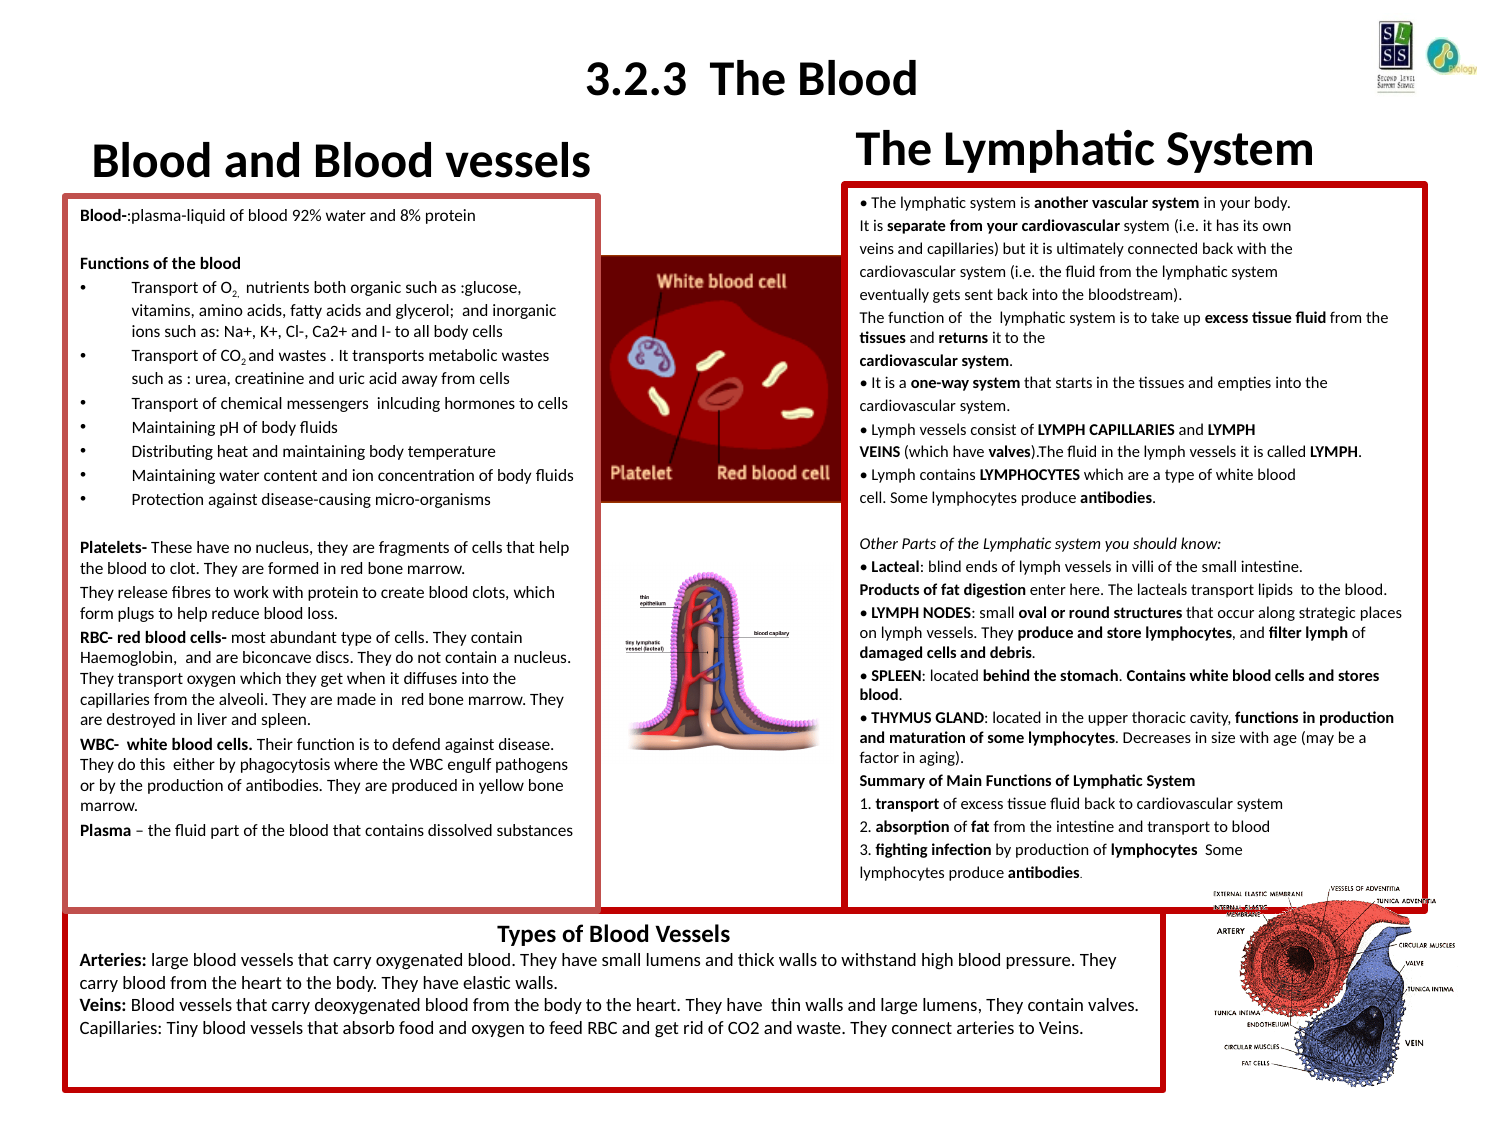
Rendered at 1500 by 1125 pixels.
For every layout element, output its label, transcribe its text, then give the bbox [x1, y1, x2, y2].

picture [594, 562, 834, 764]
picture [596, 255, 844, 503]
text_box Types of Blood Vessels Arteries: large blood vessels that carry oxygenated blood. They have small lumens and thick walls to withstand high blood pressure. They carry blood from the heart to the body. They have elastic walls. Veins: Blood vessels that carry deoxygenated blood from the body to the heart. They have thin walls and large lumens, They contain valves. Capillaries: Tiny blood vessels that absorb food and oxygen to feed RBC and get rid of CO2 and waste. They connect arteries to Veins. [64, 910, 1164, 1091]
list The Lymphatic System [840, 78, 1445, 184]
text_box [1370, 13, 1477, 97]
picture [1210, 877, 1459, 1091]
list • The lymphatic system is another vascular system in your body. It is separate from your cardiovascular system (i.e. it has its own veins and capillaries) but it is ultimately connected back with the cardiovascular system (i.e. the fluid from the lymphatic system eventually gets sent back into the bloodstream). The function of the lymphatic system is to take up excess tissue fluid from the tissues and returns it to the cardiovascular system. • It is a one-way system that starts in the tissues and empties into the cardiovascular system. • Lymph vessels consist of LYMPH CAPILLARIES and LYMPH VEINS (which have valves).The fluid in the lymph vessels it is called LYMPH. • Lymph contains LYMPHOCYTES which are a type of white blood cell. Some lymphocytes produce antibodies. Other Parts of the Lymphatic system you should know: • Lacteal: blind ends of lymph vessels in villi of the small intestine. Products of fat digestion enter here. The lacteals transport lipids to the blood. • LYMPH NODES: small oval or round structures that occur along strategic places on lymph vessels. They produce and store lymphocytes, and filter lymph of damaged cells and debris. • SPLEEN: located behind the stomach. Contains white blood cells and stores blood. • THYMUS GLAND: located in the upper thoracic cavity, functions in production and maturation of some lymphocytes. Decreases in size with age (may be a factor in aging). Summary of Main Functions of Lymphatic System 1. transport of excess tissue fluid back to cardiovascular system 2. absorption of fat from the intestine and transport to blood 3. fighting infection by production of lymphocytes Some lymphocytes produce antibodies. [844, 184, 1425, 911]
list Blood-:plasma-liquid of blood 92% water and 8% protein Functions of the blood Transport of O2, nutrients both organic such as :glucose, vitamins, amino acids, fatty acids and glycerol; and inorganic ions such as: Na+, K+, Cl-, Ca2+ and I- to all body cells Transport of CO2 and wastes . It transports metabolic wastes such as : urea, creatinine and uric acid away from cells Transport of chemical messengers inlcuding hormones to cells Maintaining pH of body fluids Distributing heat and maintaining body temperature Maintaining water content and ion concentration of body fluids Protection against disease-causing micro-organisms Platelets- These have no nucleus, they are fragments of cells that help the blood to clot. They are formed in red bone marrow. They release fibres to work with protein to create blood clots, which form plugs to help reduce blood loss. RBC- red blood cells- most abundant type of cells. They contain Haemoglobin, and are biconcave discs. They do not contain a nucleus. They transport oxygen which they get when it diffuses into the capillaries from the alveoli. They are made in red bone marrow. They are destroyed in liver and spleen. WBC- white blood cells. Their function is to defend against disease. They do this either by phagocytosis where the WBC engulf pathogens or by the production of antibodies. They are produced in yellow bone marrow. Plasma – the fluid part of the blood that contains dissolved substances [64, 196, 599, 911]
title 3.2.3 The Blood [76, 2, 1427, 149]
list Blood and Blood vessels [76, 90, 740, 195]
